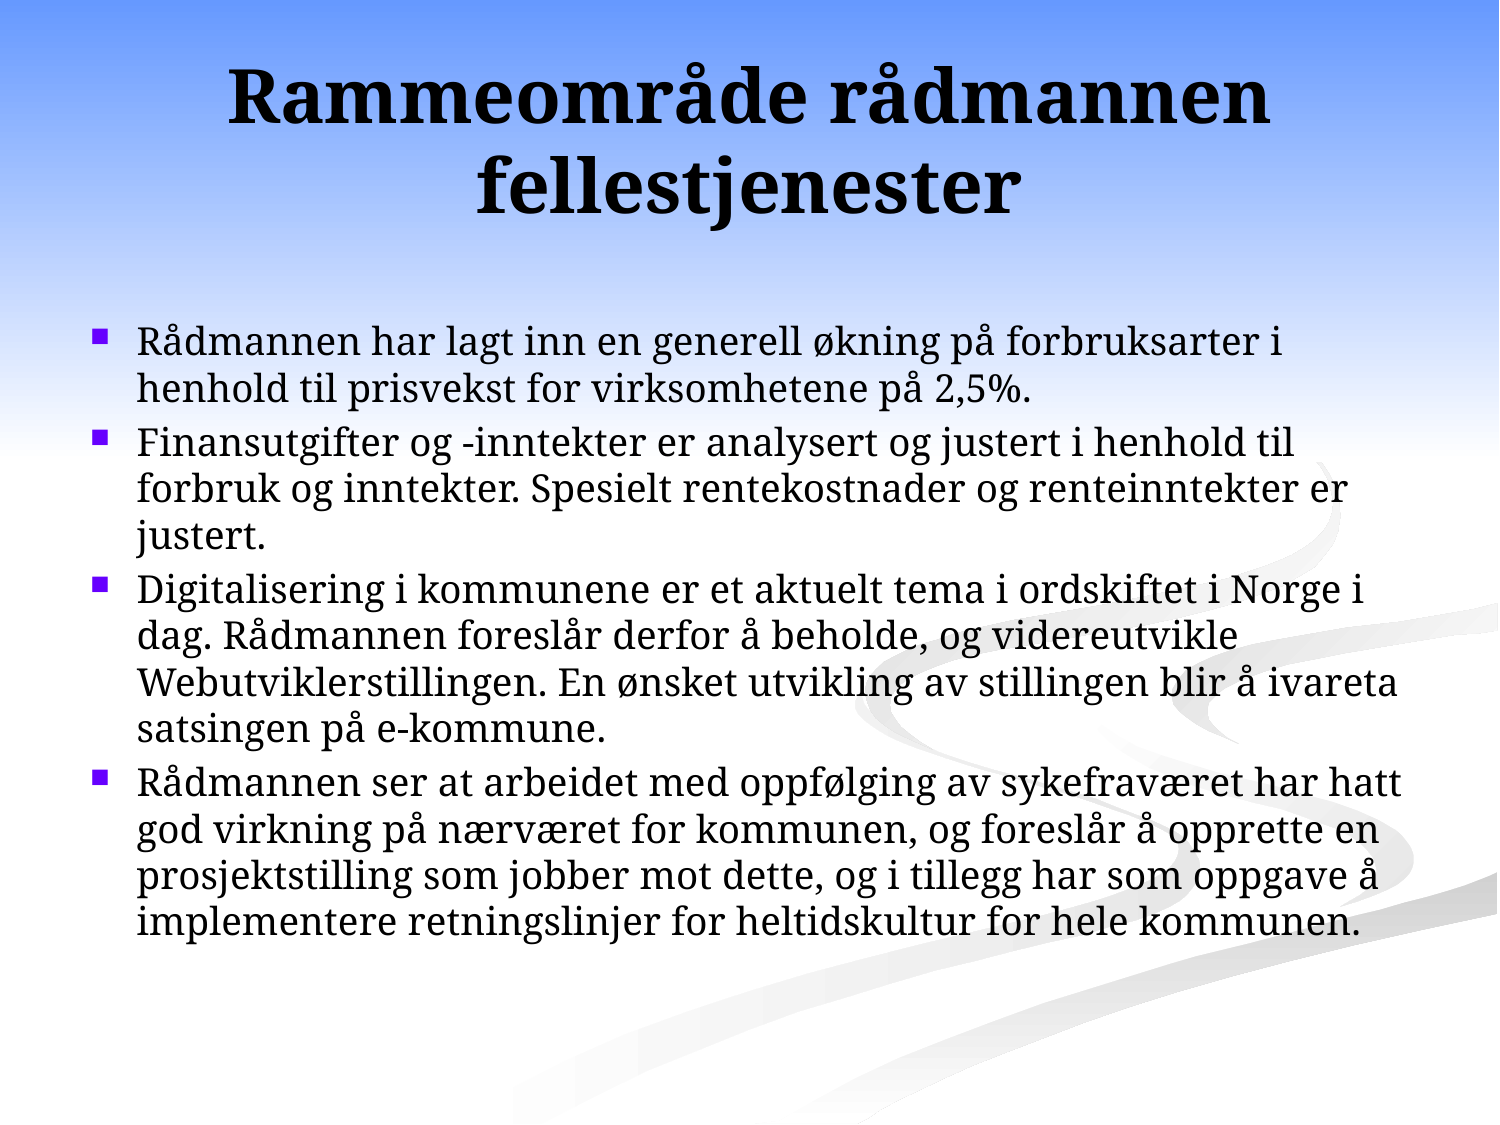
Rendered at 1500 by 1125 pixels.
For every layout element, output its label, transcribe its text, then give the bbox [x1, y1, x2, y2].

list Rådmannen har lagt inn en generell økning på forbruksarter i henhold til prisvekst for virksomhetene på 2,5%. Finansutgifter og -inntekter er analysert og justert i henhold til forbruk og inntekter. Spesielt rentekostnader og renteinntekter er justert. Digitalisering i kommunene er et aktuelt tema i ordskiftet i Norge i dag. Rådmannen foreslår derfor å beholde, og videreutvikle Webutviklerstillingen. En ønsket utvikling av stillingen blir å ivareta satsingen på e-kommune. Rådmannen ser at arbeidet med oppfølging av sykefraværet har hatt god virkning på nærværet for kommunen, og foreslår å opprette en prosjektstilling som jobber mot dette, og i tillegg har som oppgave å implementere retningslinjer for heltidskultur for hele kommunen. [74, 255, 1426, 999]
title Rammeområde rådmannen fellestjenester [74, 44, 1426, 233]
